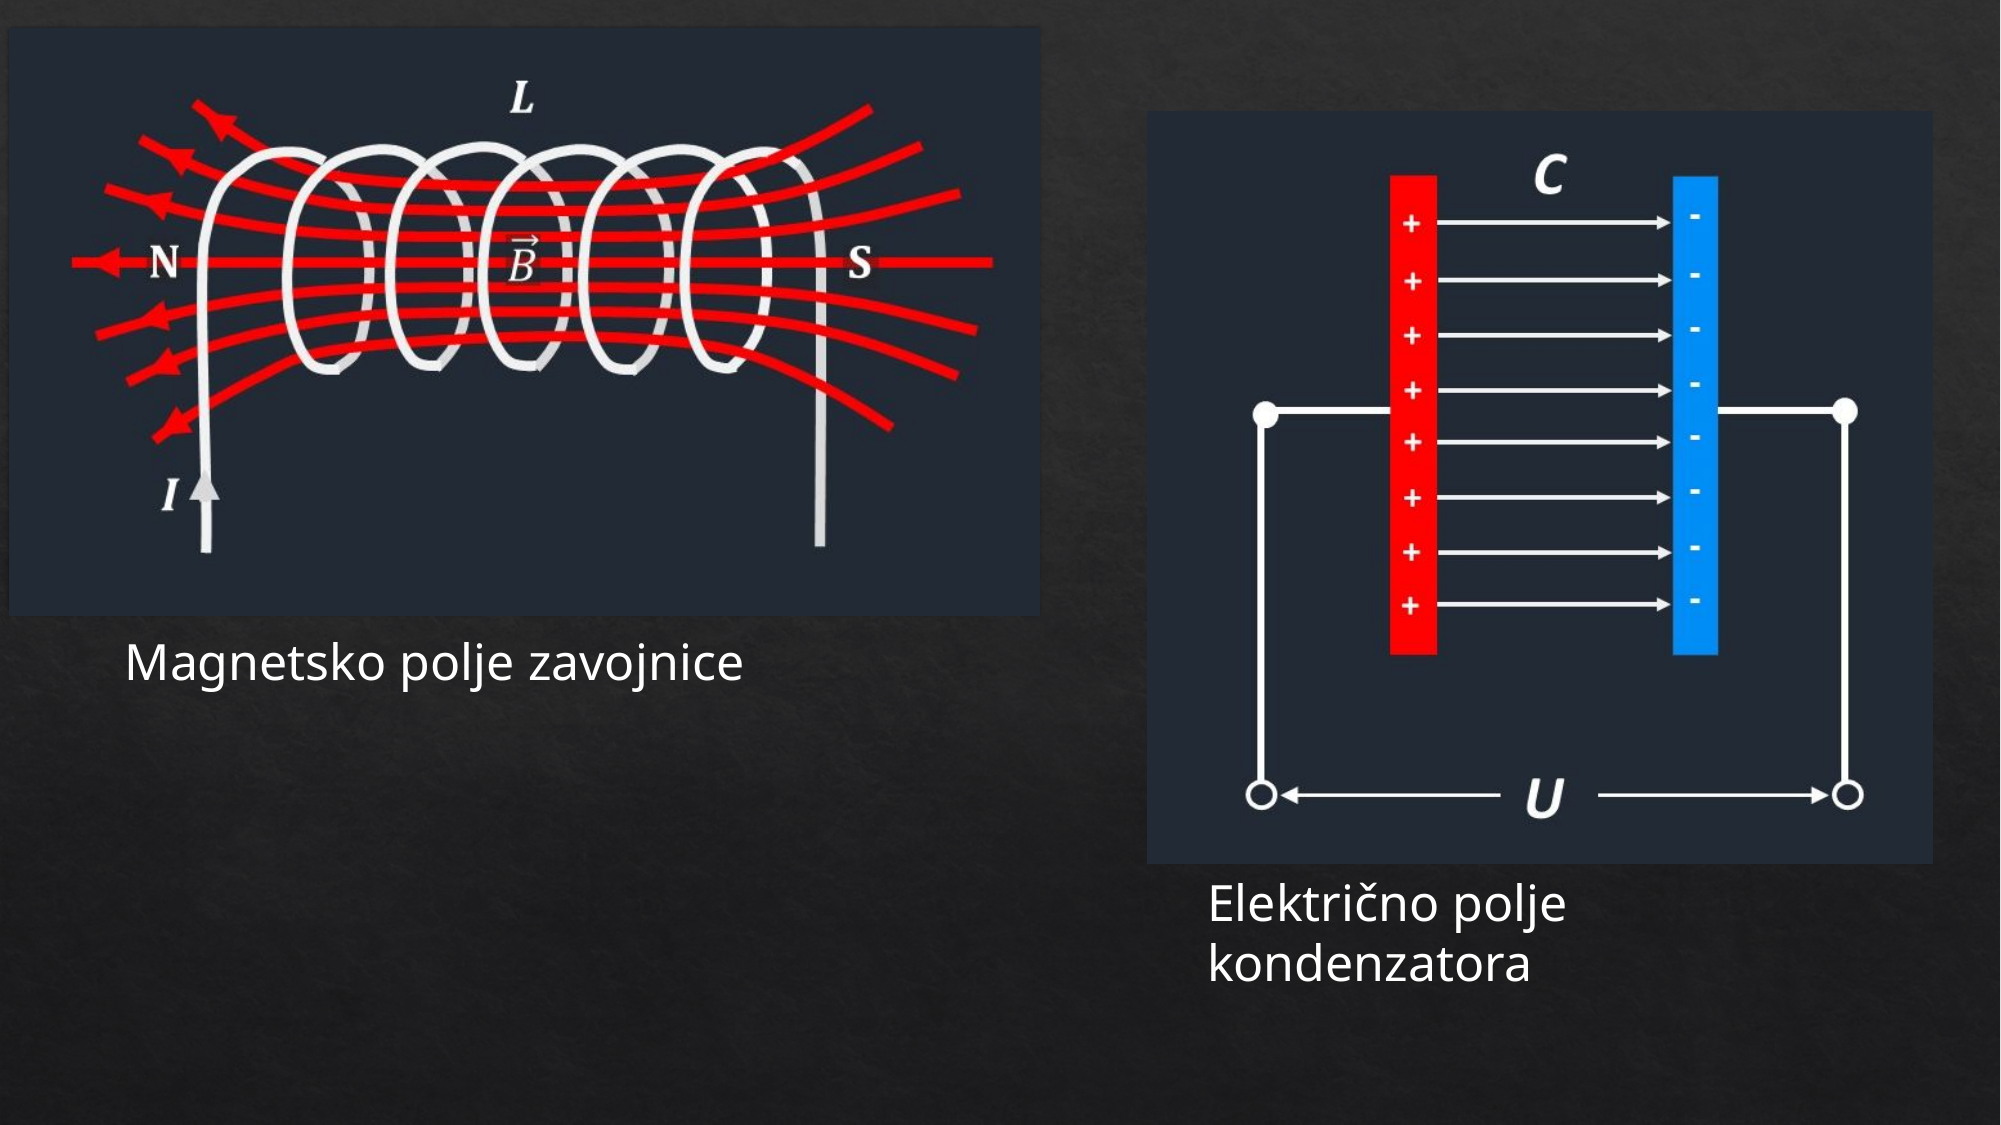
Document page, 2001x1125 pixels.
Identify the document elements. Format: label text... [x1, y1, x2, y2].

picture [1147, 111, 1933, 865]
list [8, 28, 1041, 616]
text_box Električno polje kondenzatora [1192, 875, 1888, 999]
text_box Magnetsko polje zavojnice [109, 628, 760, 698]
